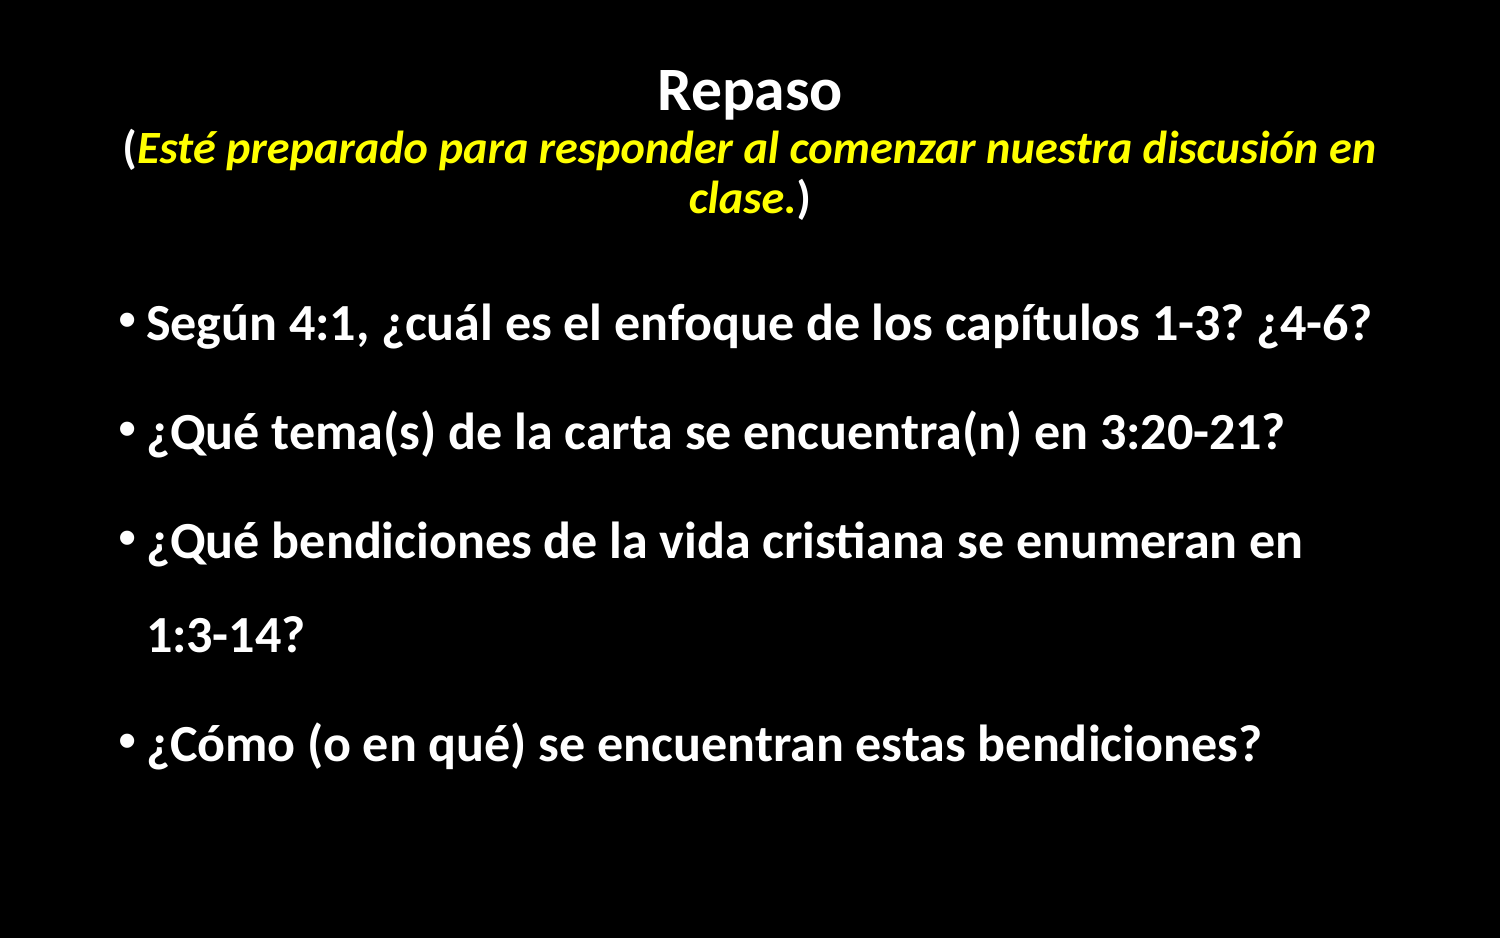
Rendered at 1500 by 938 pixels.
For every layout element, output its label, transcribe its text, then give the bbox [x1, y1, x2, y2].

title Repaso (Esté preparado para responder al comenzar nuestra discusión en clase.) [103, 49, 1397, 232]
list Según 4:1, ¿cuál es el enfoque de los capítulos 1-3? ¿4-6? ¿Qué tema(s) de la carta se encuentra(n) en 3:20-21? ¿Qué bendiciones de la vida cristiana se enumeran en 1:3-14? ¿Cómo (o en qué) se encuentran estas bendiciones? [103, 249, 1397, 845]
